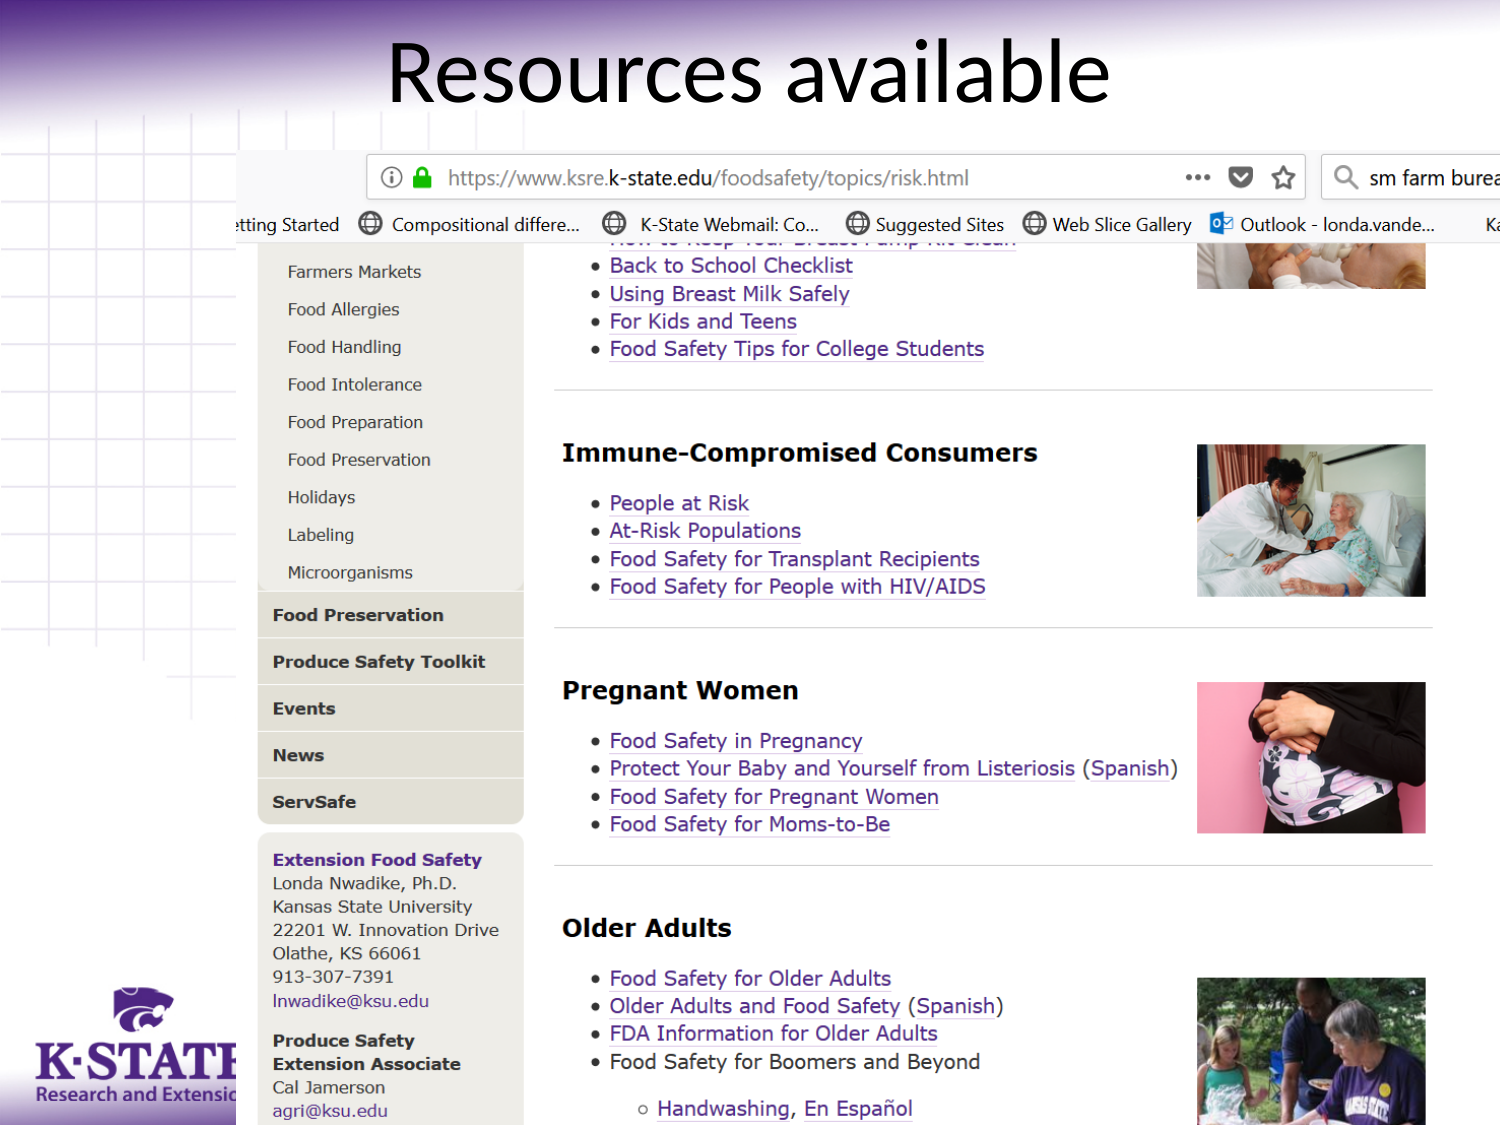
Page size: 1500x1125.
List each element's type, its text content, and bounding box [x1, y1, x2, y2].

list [235, 149, 1500, 1125]
title Resources available [75, 9, 1425, 123]
picture [0, 0, 1500, 1125]
